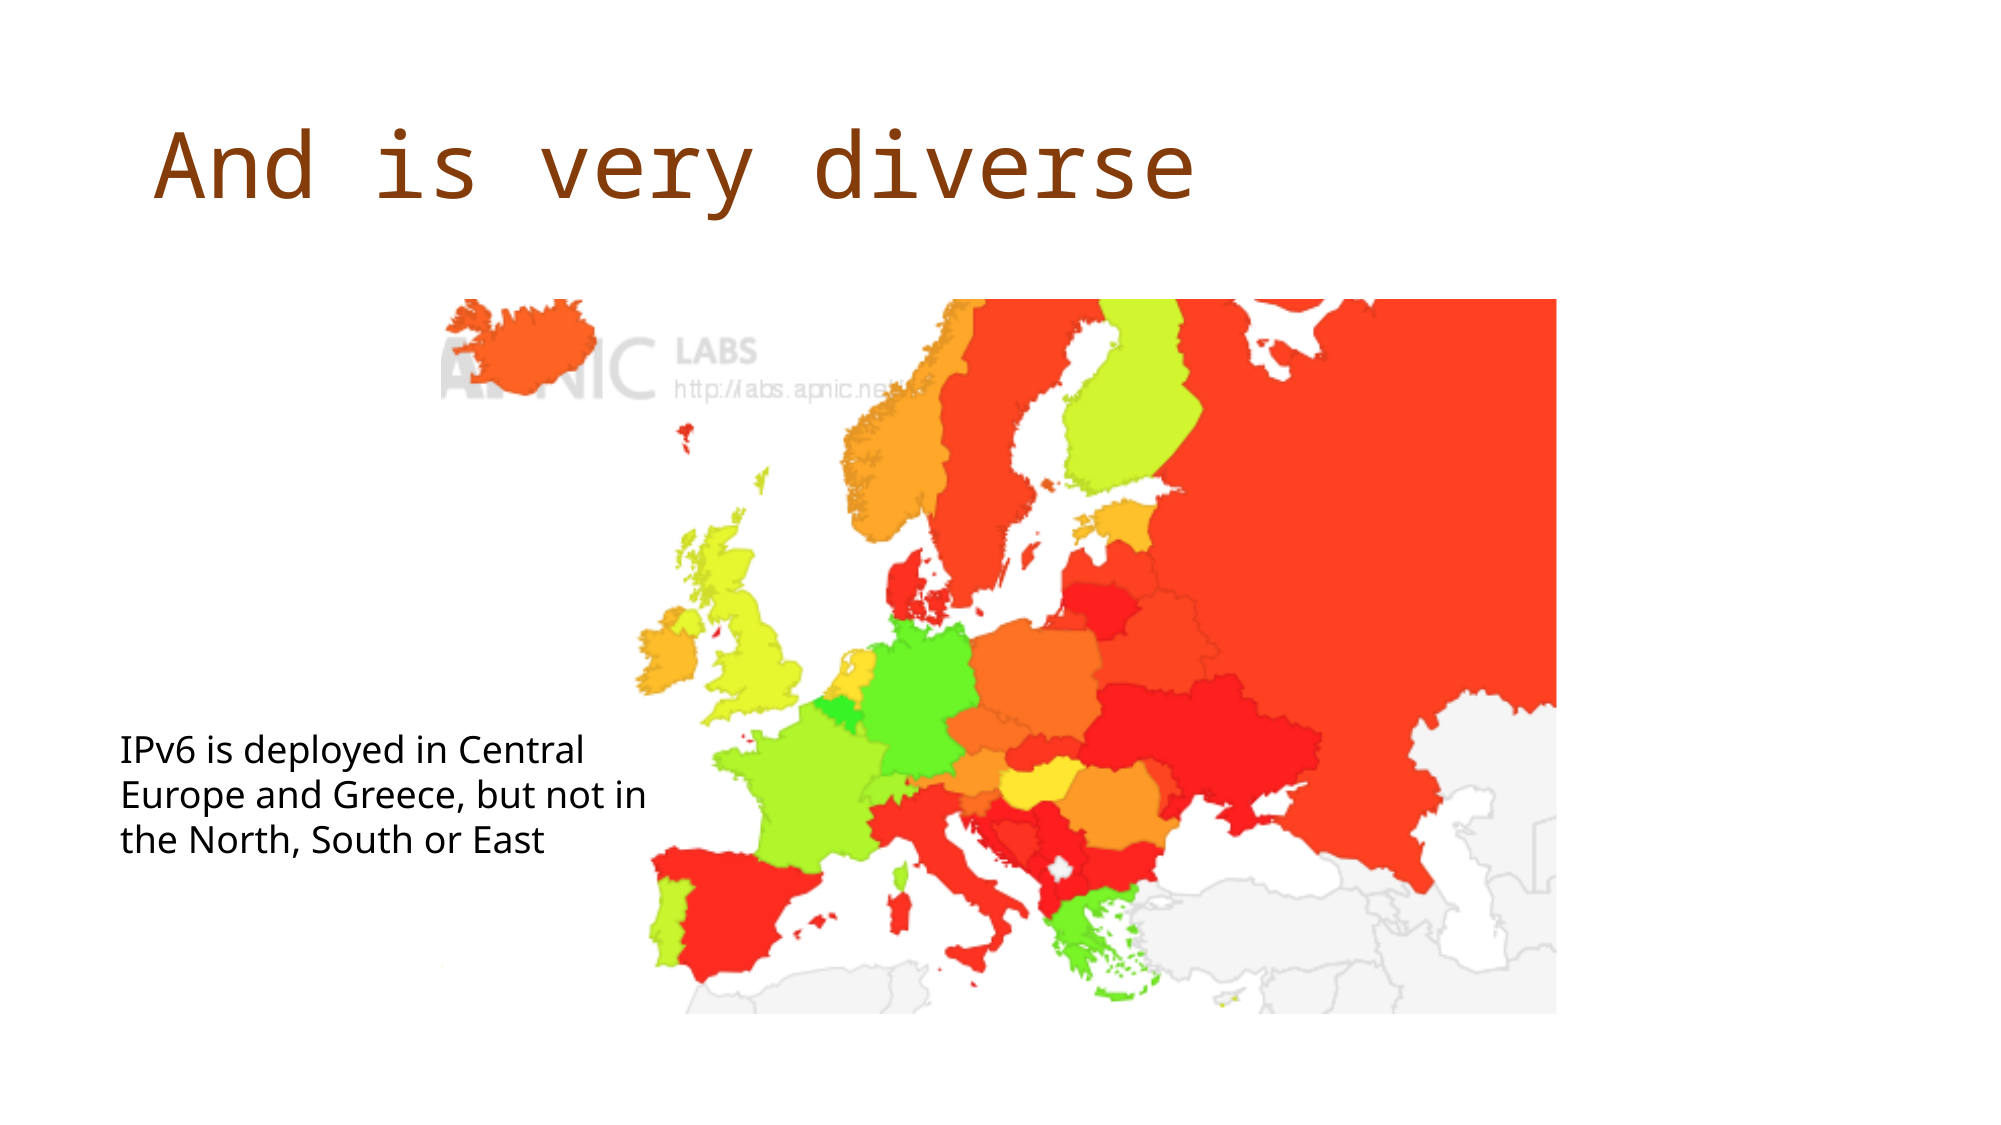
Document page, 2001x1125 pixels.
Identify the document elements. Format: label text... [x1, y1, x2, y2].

text_box IPv6 is deployed in Central Europe and Greece, but not in the North, South or East [105, 718, 441, 869]
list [441, 299, 1559, 1014]
title And is very diverse [137, 59, 1863, 278]
